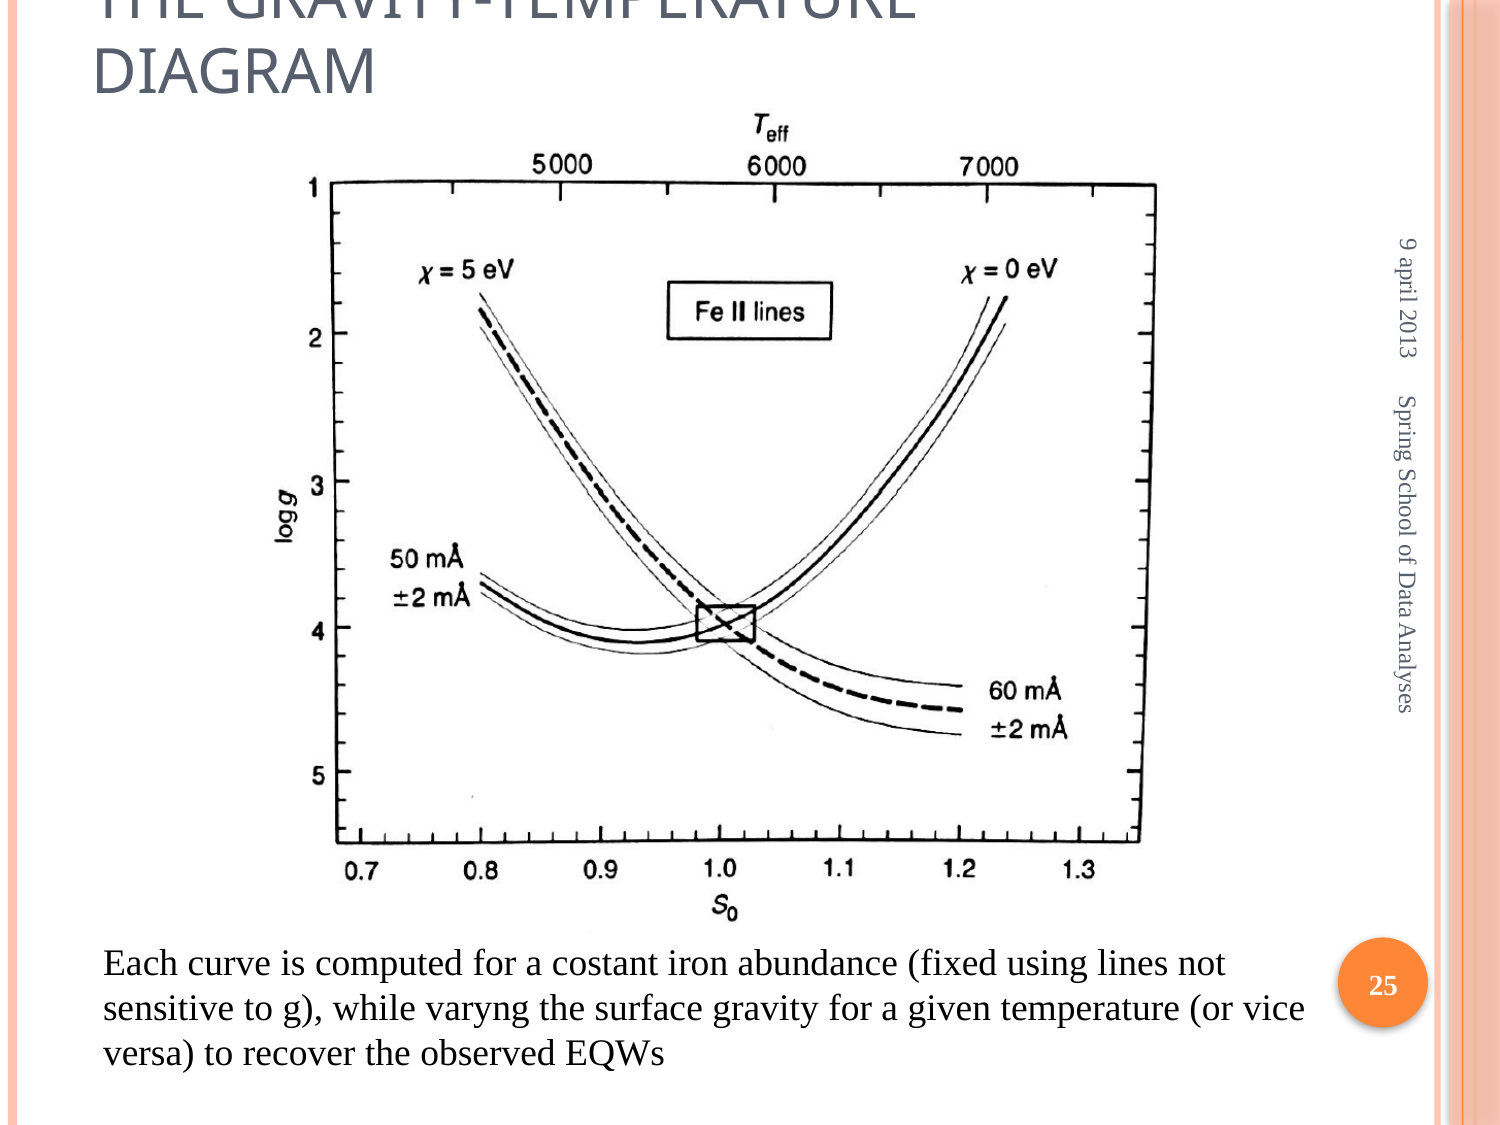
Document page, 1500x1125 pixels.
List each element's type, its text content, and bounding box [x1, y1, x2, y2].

footer Spring School of Data Analyses [1379, 380, 1440, 906]
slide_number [1378, 43, 1442, 374]
title The gravity-temperature diagram [76, 6, 1183, 114]
picture [264, 92, 1195, 934]
text_box Each curve is computed for a costant iron abundance (fixed using lines not sensitive to g), while varyng the surface gravity for a given temperature (or vice versa) to recover the observed EQWs [88, 930, 1341, 1081]
slide_number 25 [1333, 940, 1434, 1027]
